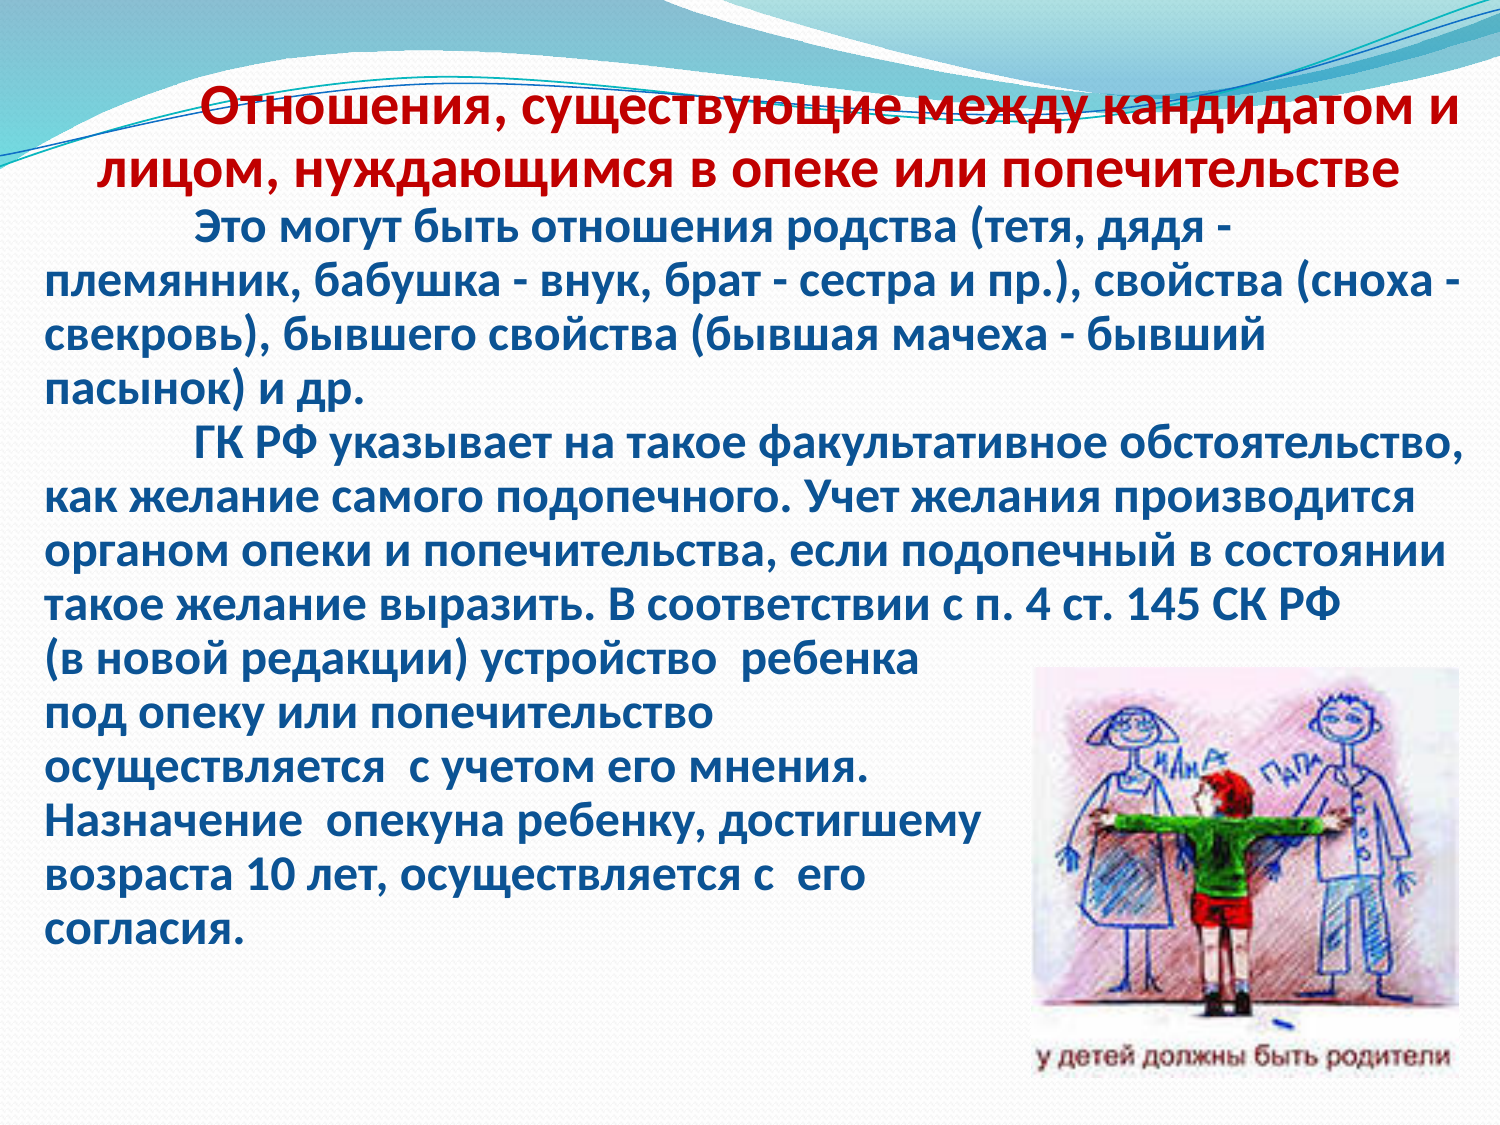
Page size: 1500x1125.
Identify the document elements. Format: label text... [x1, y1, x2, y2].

picture [1031, 667, 1459, 1079]
text_box Отношения, существующие между кандидатом и лицом, нуждающимся в опеке или попечительстве Это могут быть отношения родства (тетя, дядя - племянник, бабушка - внук, брат - сестра и пр.), свойства (сноха - свекровь), бывшего свойства (бывшая мачеха - бывший пасынок) и др. ГК РФ указывает на такое факультативное обстоятельство, как желание самого подопечного. Учет желания производится органом опеки и попечительства, если подопечный в состоянии такое желание выразить. В соответствии с п. 4 ст. 145 СК РФ (в новой редакции) устройство ребенка под опеку или попечительство осуществляется с учетом его мнения. Назначение опекуна ребенку, достигшему возраста 10 лет, осуществляется с его согласия. [29, 66, 1483, 1013]
